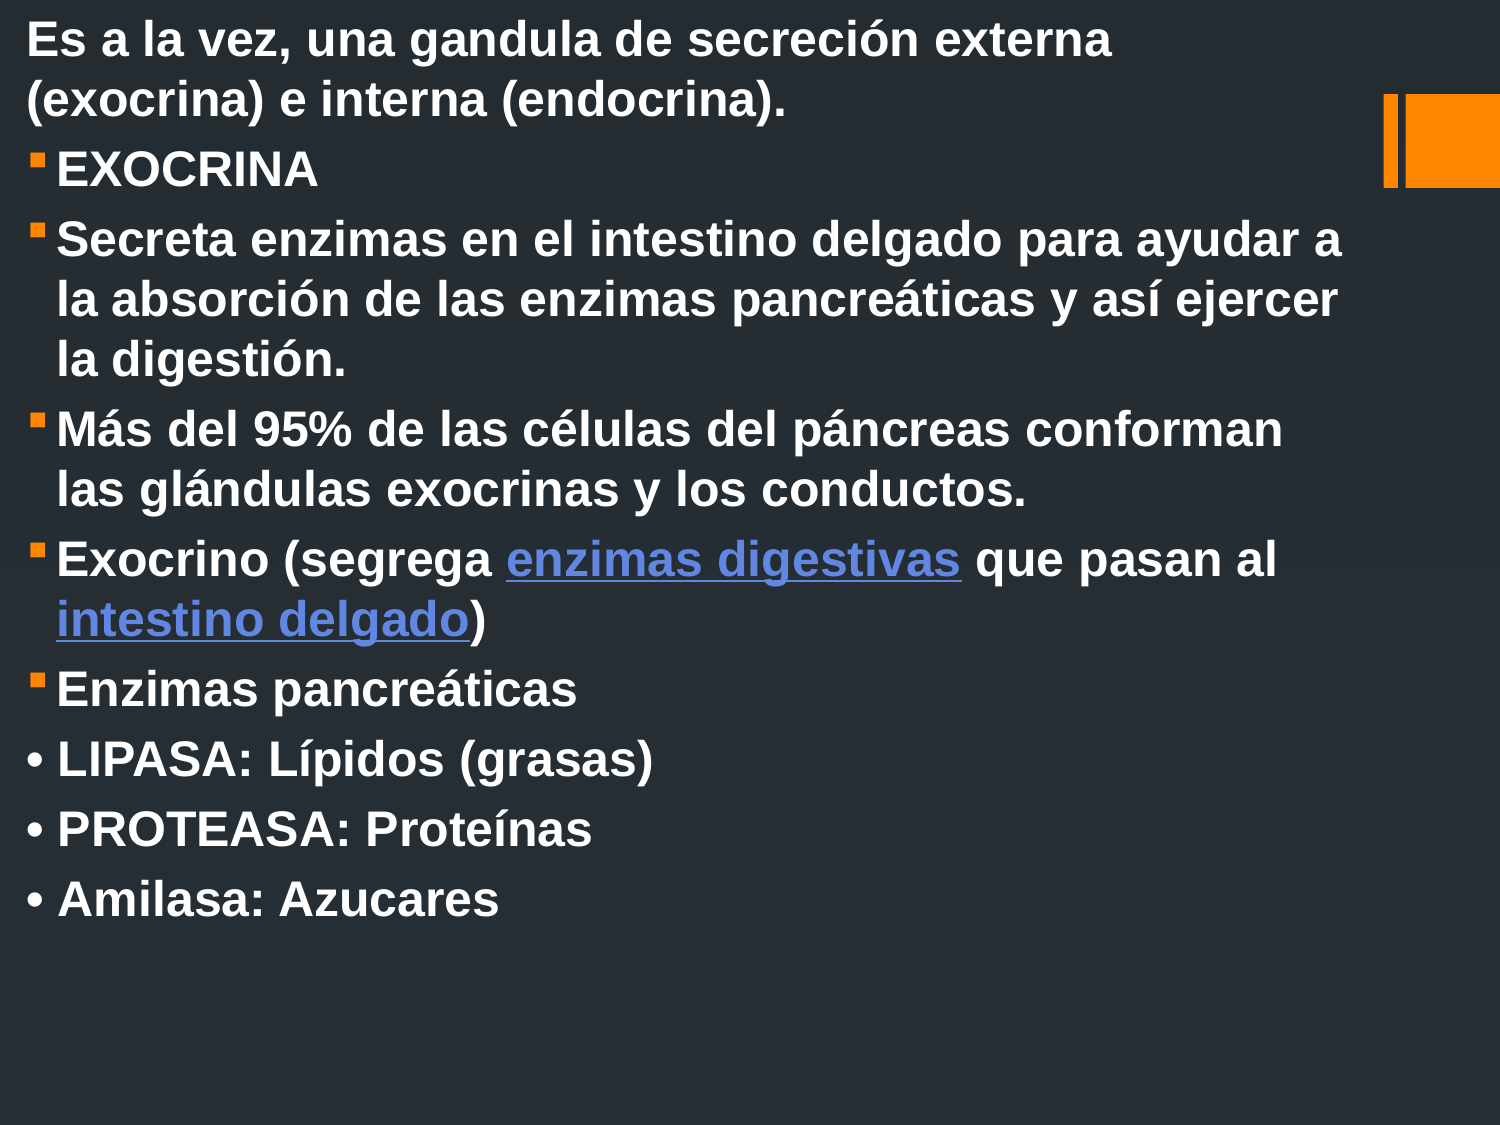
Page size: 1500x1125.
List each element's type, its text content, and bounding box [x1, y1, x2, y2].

list Es a la vez, una gandula de secreción externa (exocrina) e interna (endocrina). EXOCRINA Secreta enzimas en el intestino delgado para ayudar a la absorción de las enzimas pancreáticas y así ejercer la digestión. Más del 95% de las células del páncreas conforman las glándulas exocrinas y los conductos. Exocrino (segrega enzimas digestivas que pasan al intestino delgado) Enzimas pancreáticas • LIPASA: Lípidos (grasas) • PROTEASA: Proteínas • Amilasa: Azucares [3, 0, 1376, 1094]
